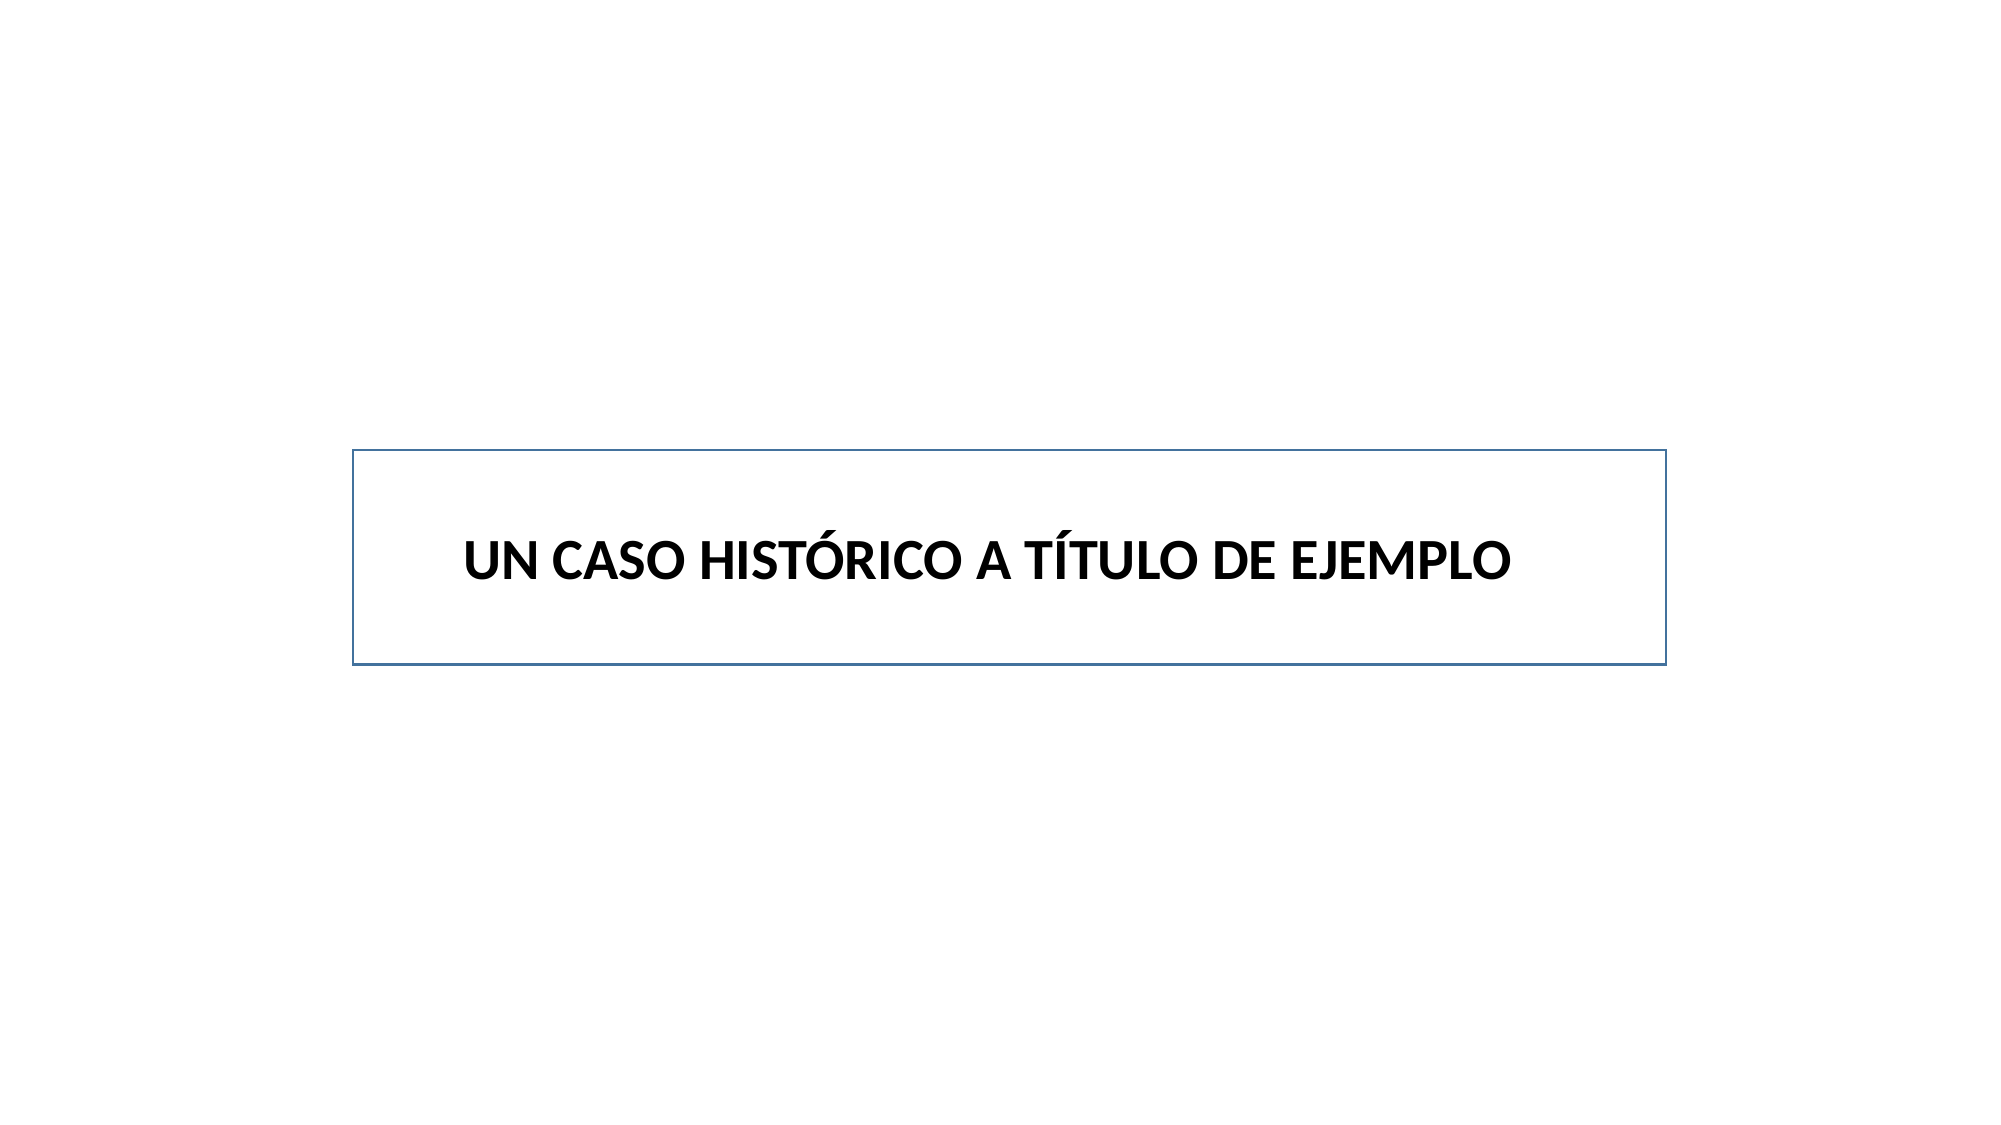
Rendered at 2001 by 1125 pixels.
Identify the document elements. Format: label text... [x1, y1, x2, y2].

subtitle UN CASO HISTÓRICO A TÍTULO DE EJEMPLO [183, 513, 1792, 1125]
text_box [352, 449, 1667, 666]
